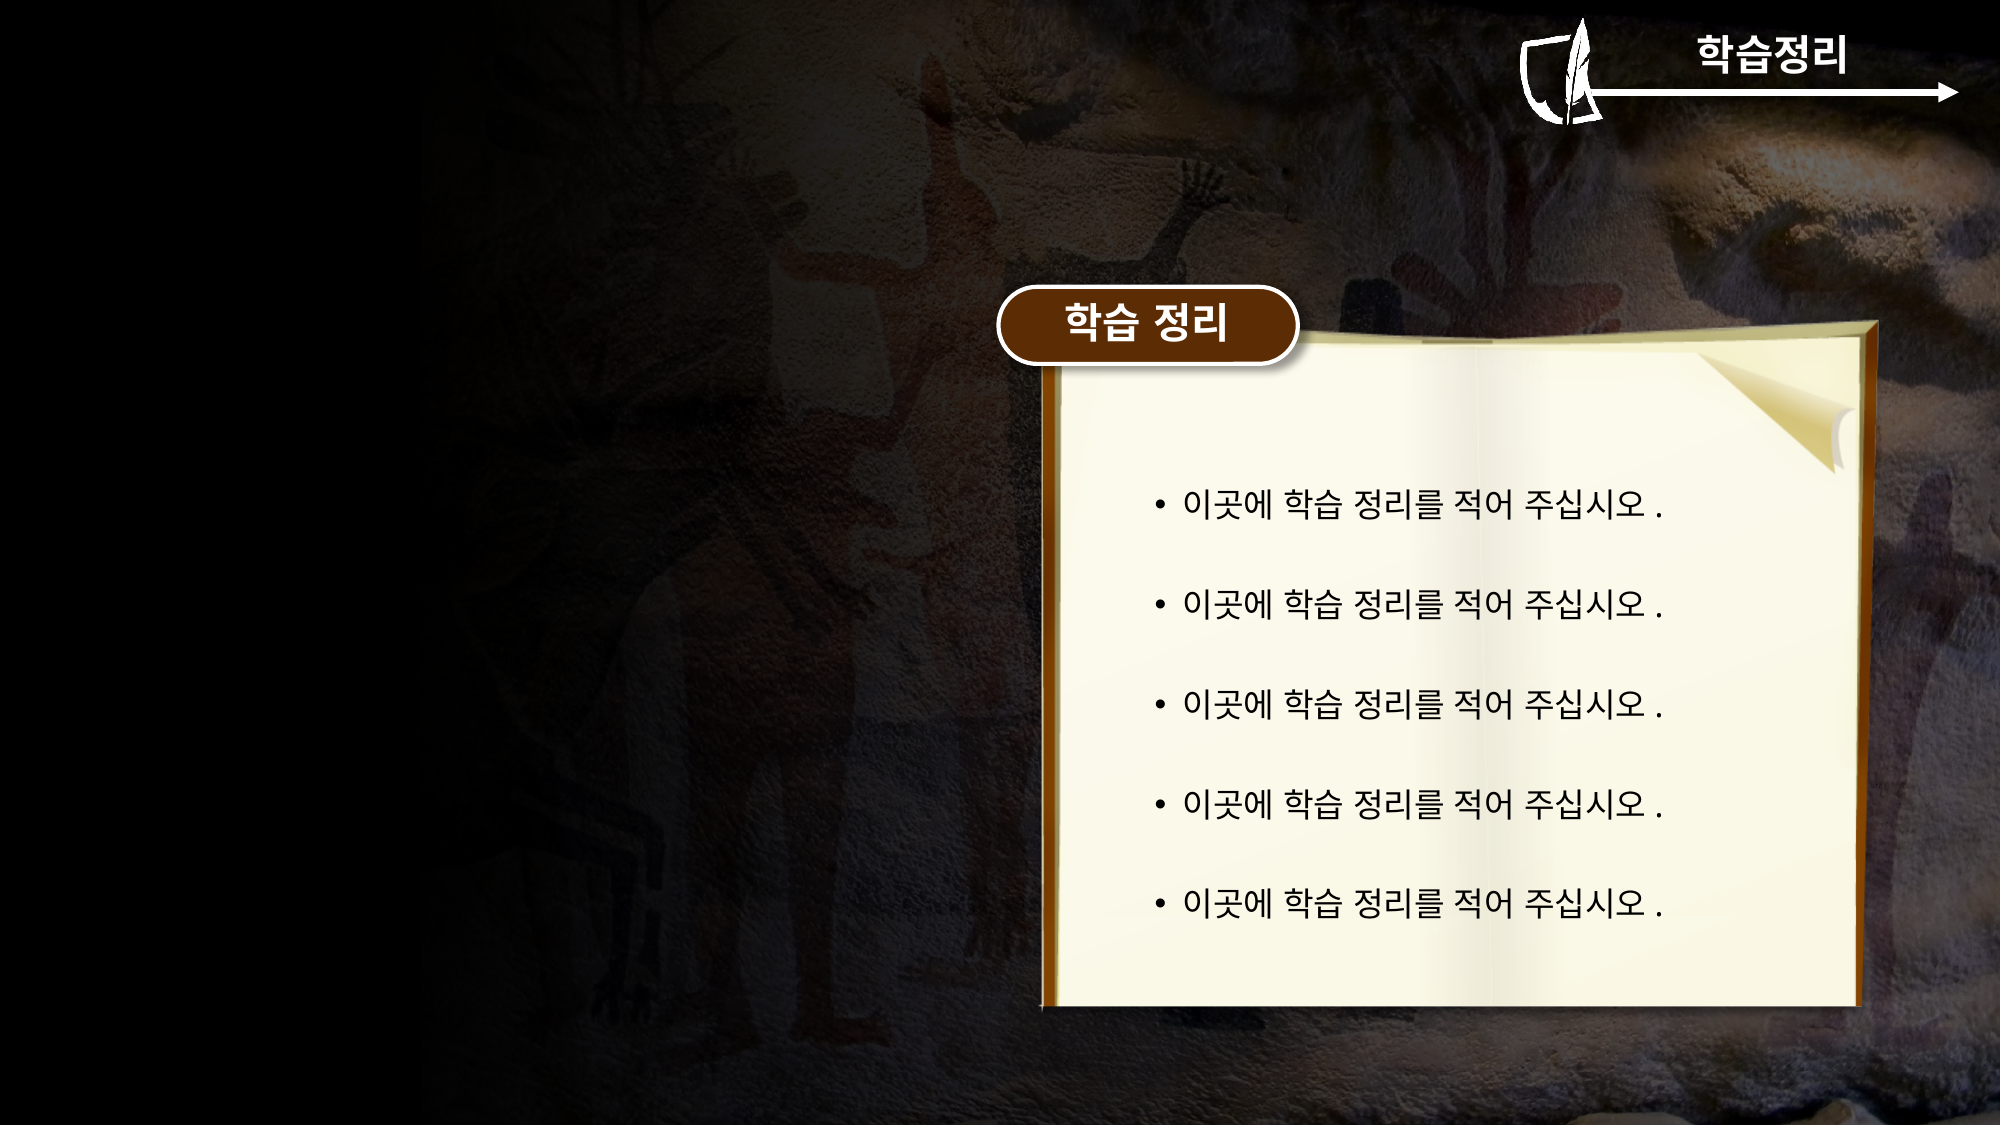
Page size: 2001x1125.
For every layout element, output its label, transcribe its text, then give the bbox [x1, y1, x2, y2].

picture [1024, 0, 2000, 1125]
text_box 학습정리 [1570, 6, 1977, 109]
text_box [998, 286, 1298, 364]
